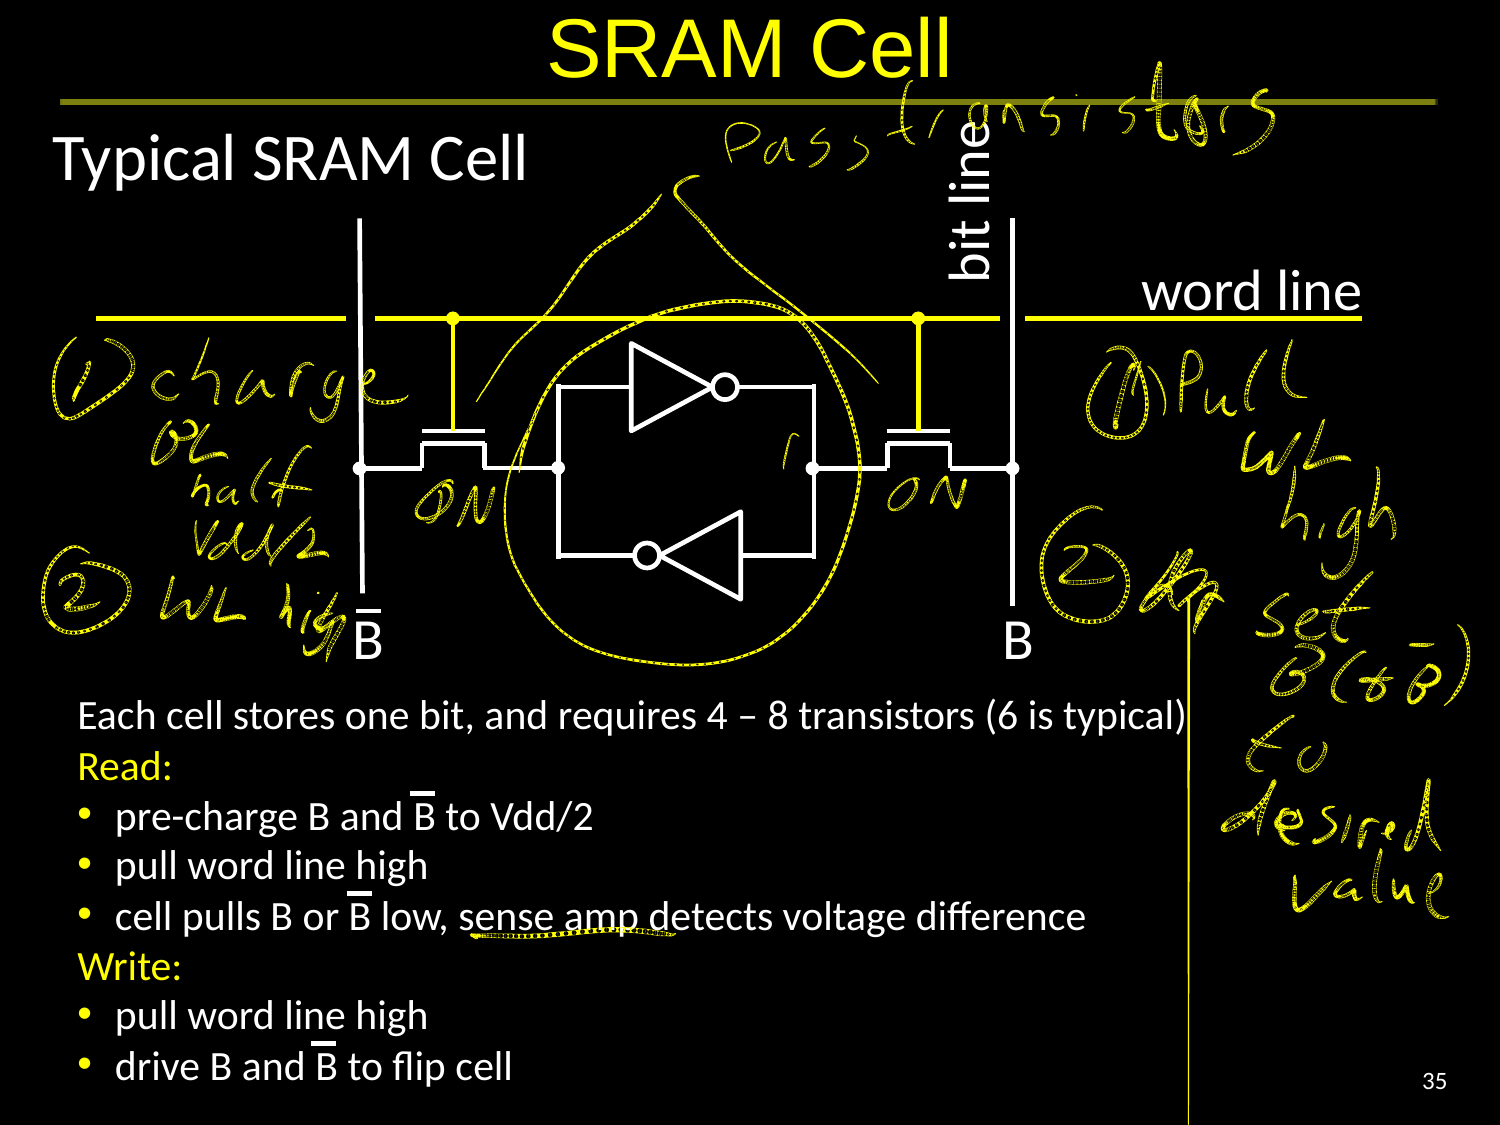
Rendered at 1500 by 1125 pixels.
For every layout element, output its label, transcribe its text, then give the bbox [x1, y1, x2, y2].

picture [35, 55, 1476, 1125]
title SRAM Cell [62, 0, 1438, 53]
